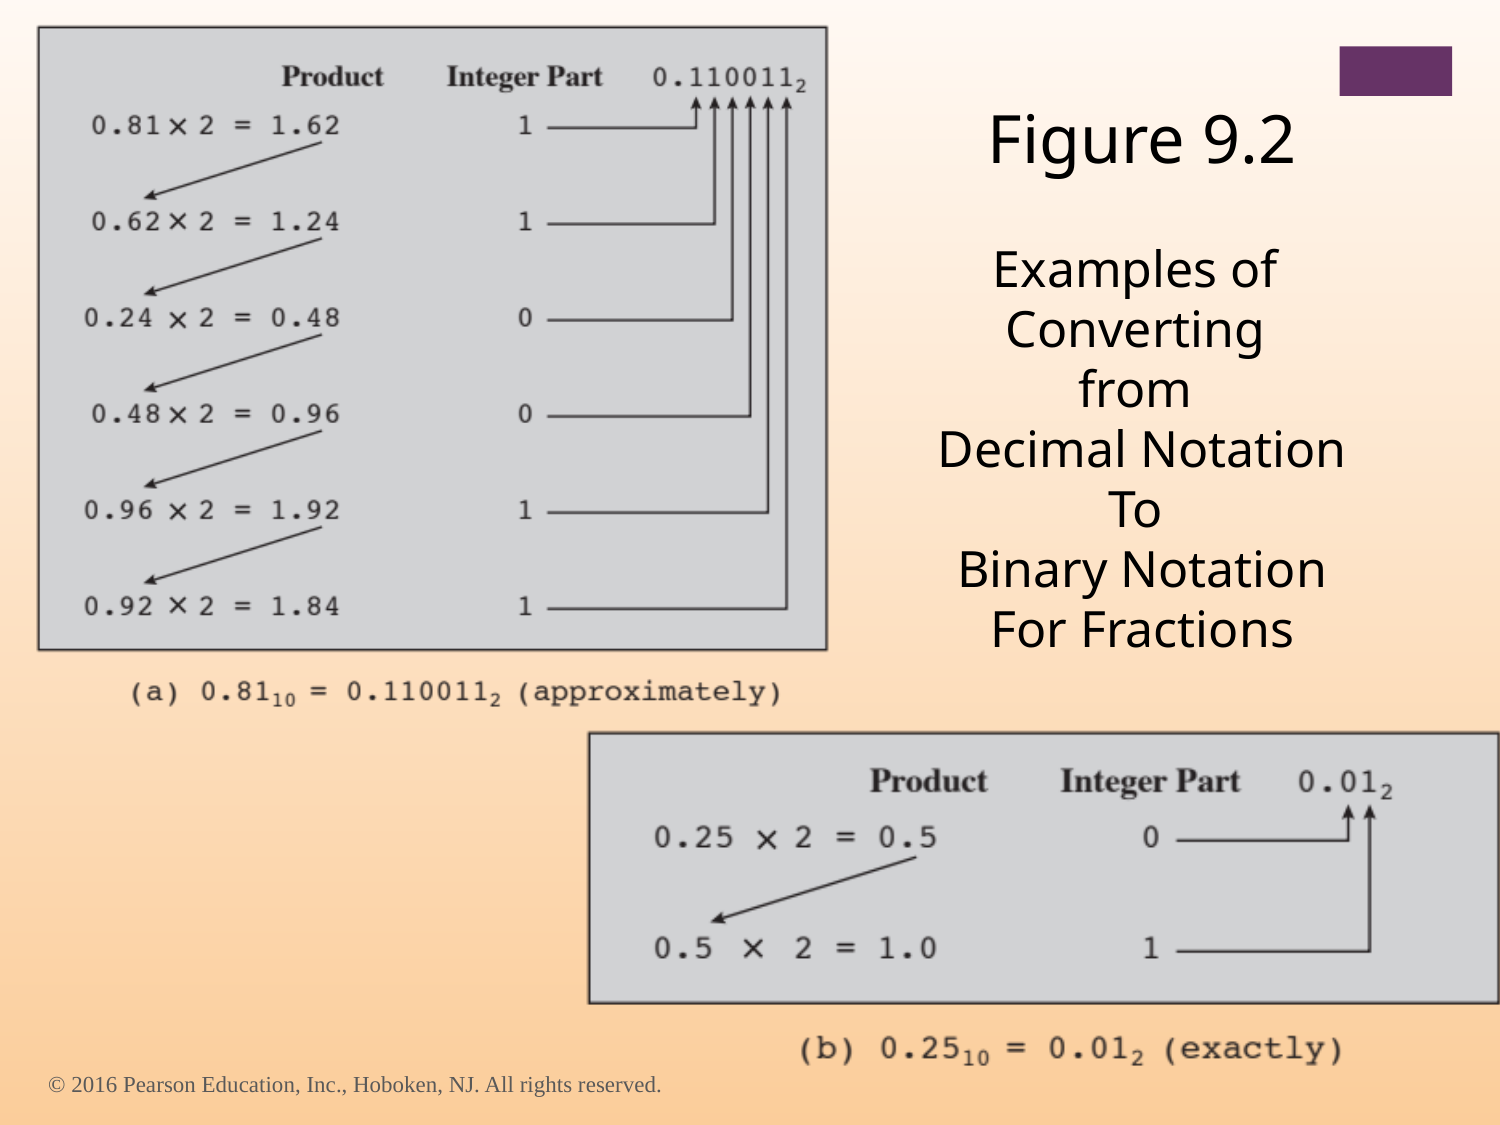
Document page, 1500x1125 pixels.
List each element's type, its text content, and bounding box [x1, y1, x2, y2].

footer © 2016 Pearson Education, Inc., Hoboken, NJ. All rights reserved. [33, 1053, 494, 1114]
text_box Figure 9.2 Examples of Converting from Decimal Notation To Binary Notation For Fractions [922, 89, 1362, 650]
picture [501, 653, 1500, 1125]
picture [0, 0, 881, 749]
